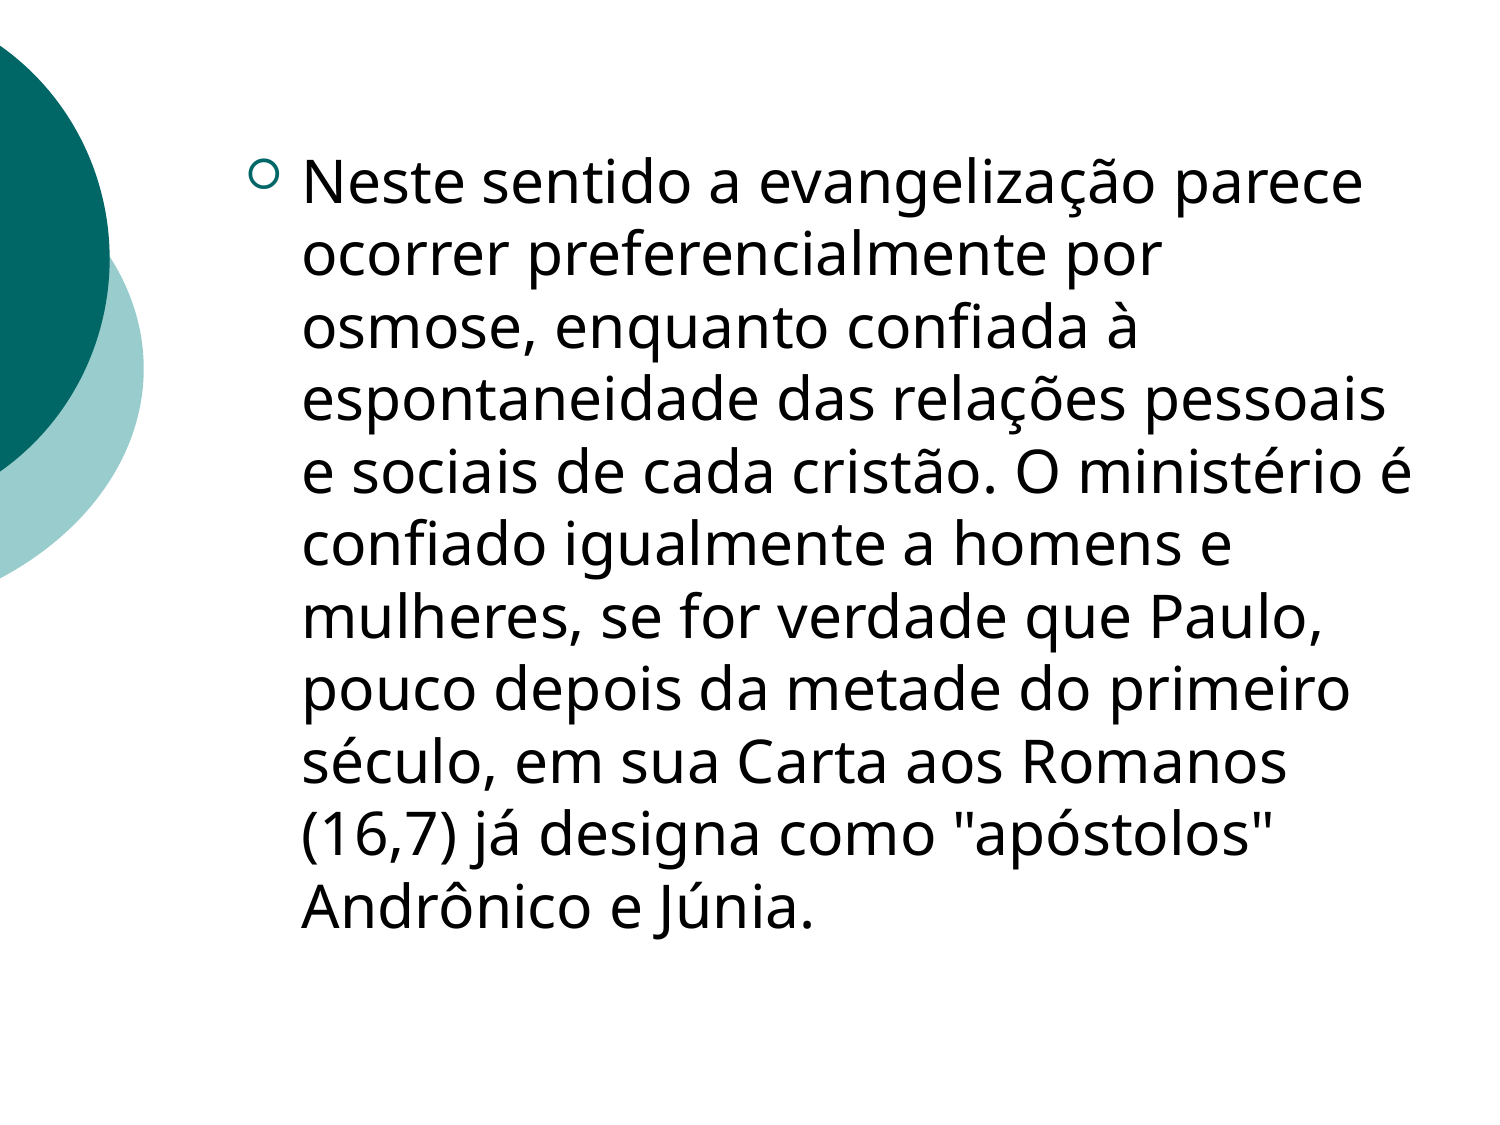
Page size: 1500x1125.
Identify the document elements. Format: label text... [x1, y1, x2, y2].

list Neste sentido a evangelização parece ocorrer preferencialmente por osmose, enquanto confiada à espontaneidade das relações pessoais e sociais de cada cristão. O ministério é confiado igualmente a homens e mulheres, se for verdade que Paulo, pouco depois da metade do primeiro século, em sua Carta aos Romanos (16,7) já designa como "apóstolos" Andrônico e Júnia. [229, 135, 1431, 1036]
